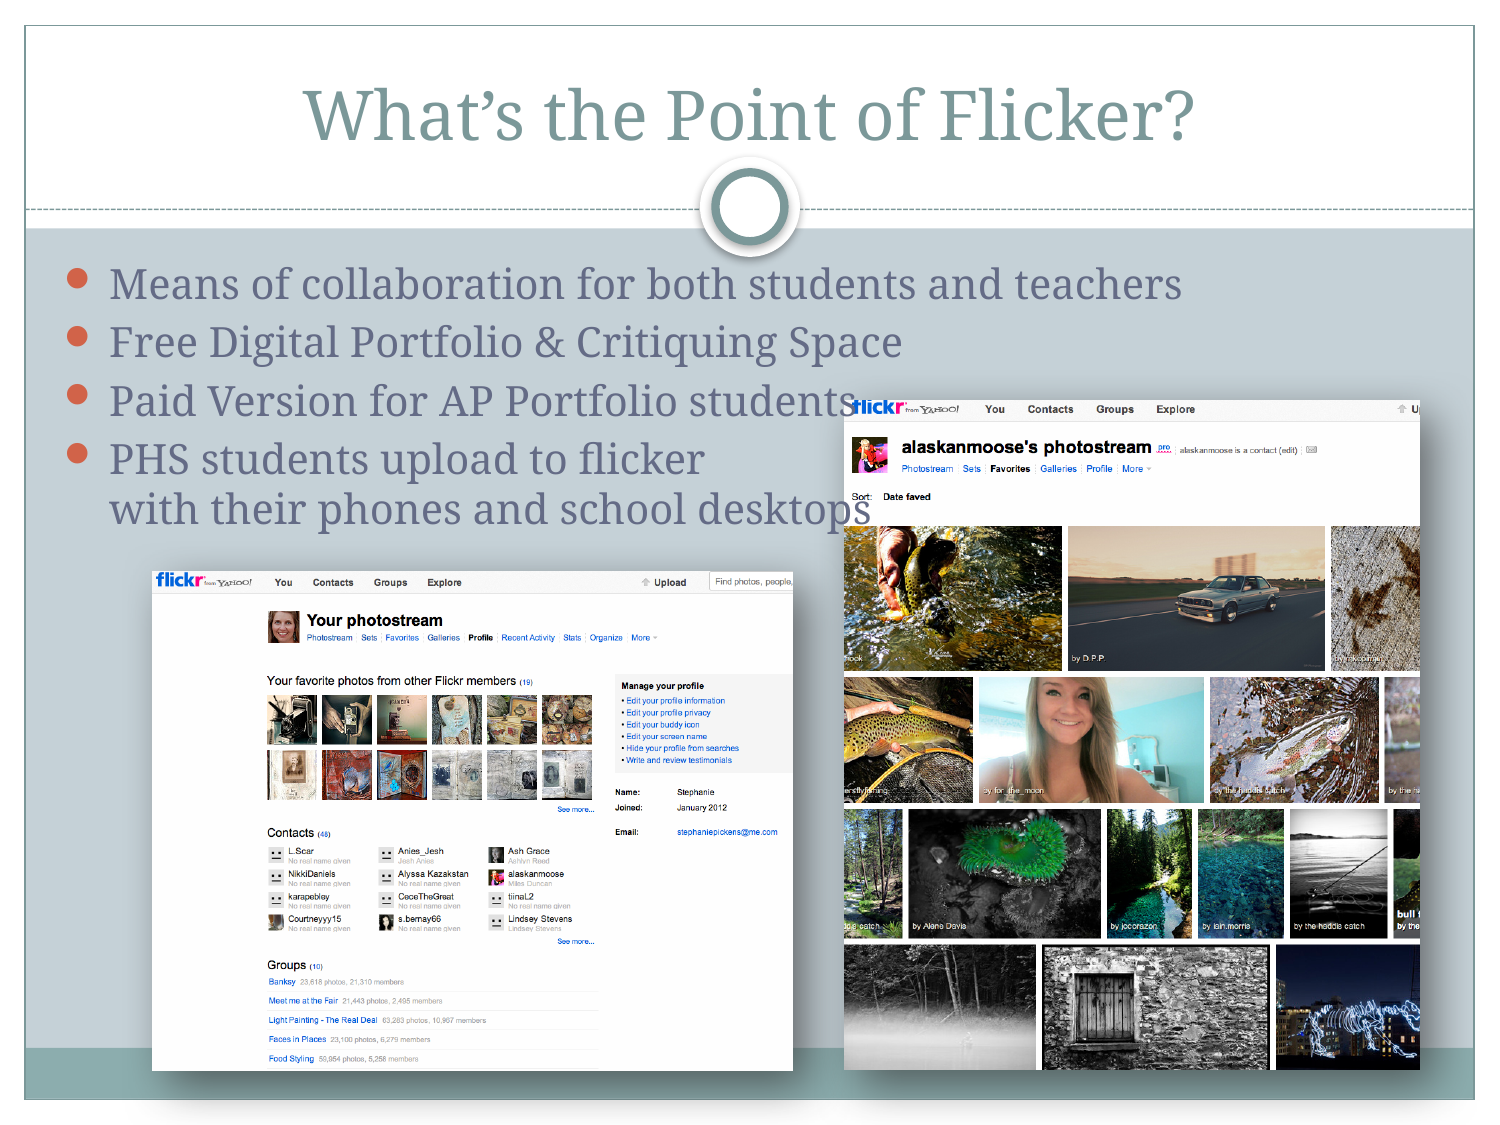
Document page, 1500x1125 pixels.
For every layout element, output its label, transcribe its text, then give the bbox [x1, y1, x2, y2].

picture [151, 571, 793, 1071]
list Means of collaboration for both students and teachers Free Digital Portfolio & Critiquing Space Paid Version for AP Portfolio students PHS students upload to flicker with their phones and school desktops [49, 250, 1445, 1001]
title What’s the Point of Flicker? [49, 37, 1450, 162]
picture [843, 400, 1420, 1071]
